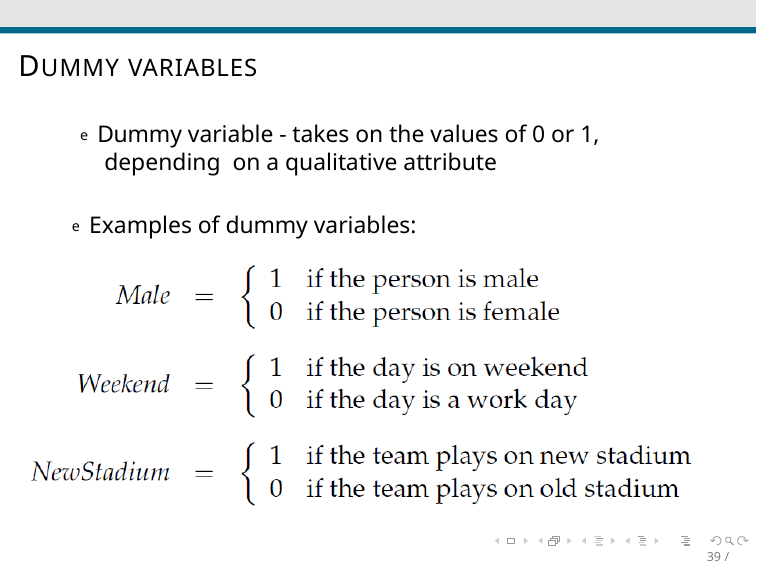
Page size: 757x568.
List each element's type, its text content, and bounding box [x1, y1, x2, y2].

title DUMMY VARIABLES [16, 44, 283, 143]
text_box e Dummy variable - takes on the values of 0 or 1, depending on a qualitative attribute e Examples of dummy variables: [71, 115, 701, 239]
picture [14, 246, 757, 524]
slide_number 39 / 49 [702, 547, 746, 568]
